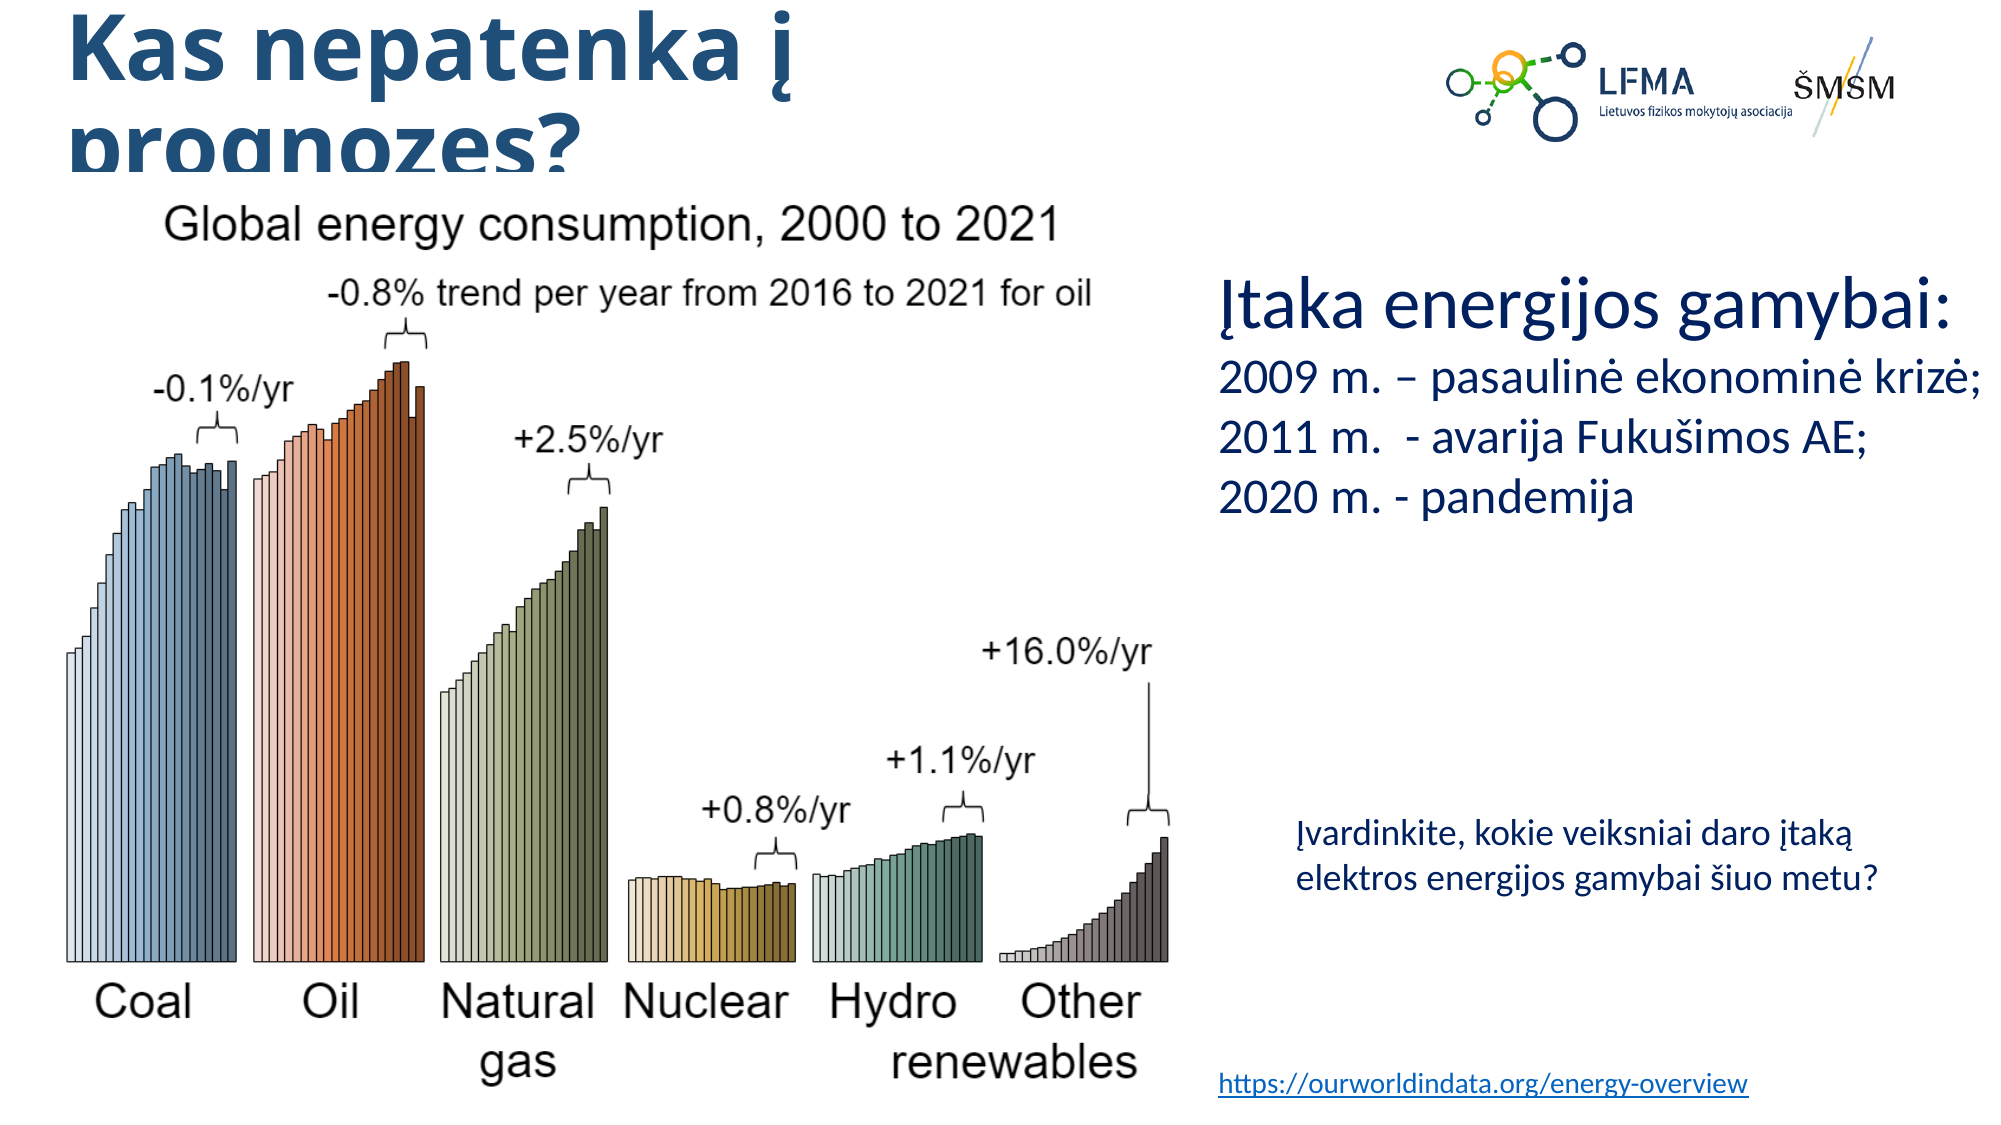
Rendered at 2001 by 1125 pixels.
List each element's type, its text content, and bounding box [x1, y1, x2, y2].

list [49, 172, 1185, 1108]
title Kas nepatenka į prognozes? [50, 0, 1282, 209]
text_box Įvardinkite, kokie veiksniai daro įtaką elektros energijos gamybai šiuo metu? [1281, 800, 1950, 906]
text_box Įtaka energijos gamybai: 2009 m. – pasaulinė ekonominė krizė; 2011 m. - avarija Fukušimos AE; 2020 m. - pandemija [1203, 246, 2000, 711]
text_box https://ourworldindata.org/energy-overview [1203, 1057, 1873, 1108]
picture [1446, 19, 1943, 159]
